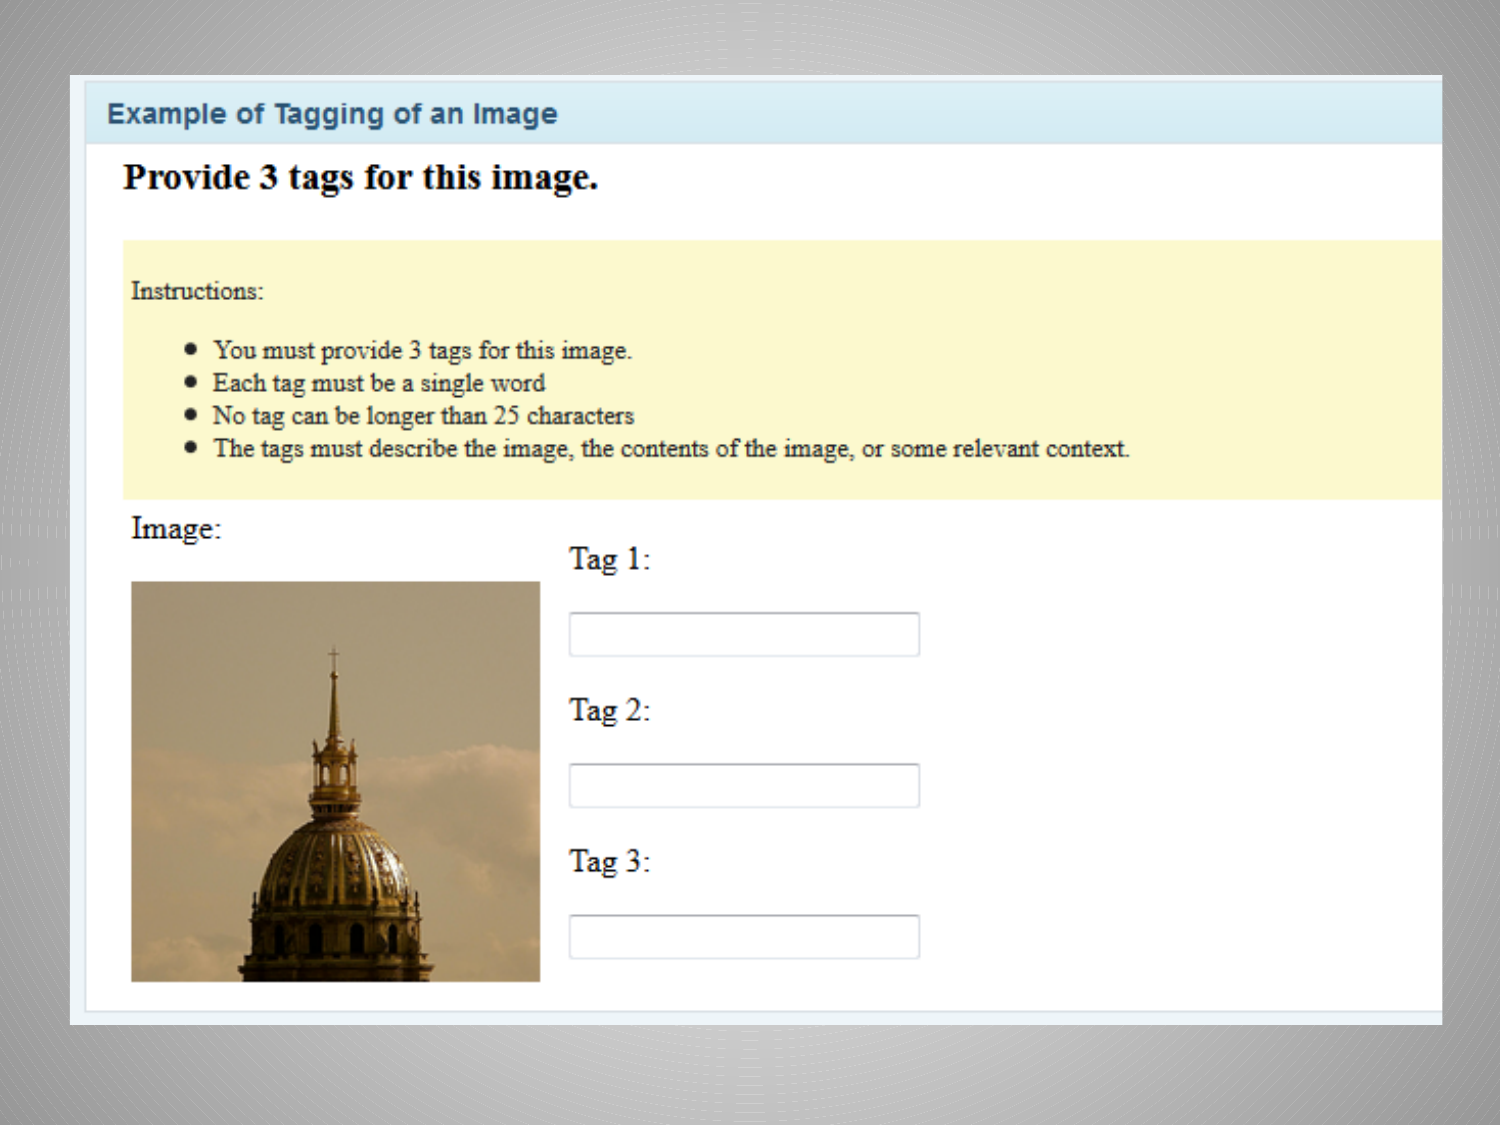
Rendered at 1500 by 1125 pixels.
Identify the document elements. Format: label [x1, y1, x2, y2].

picture [69, 74, 1443, 1026]
